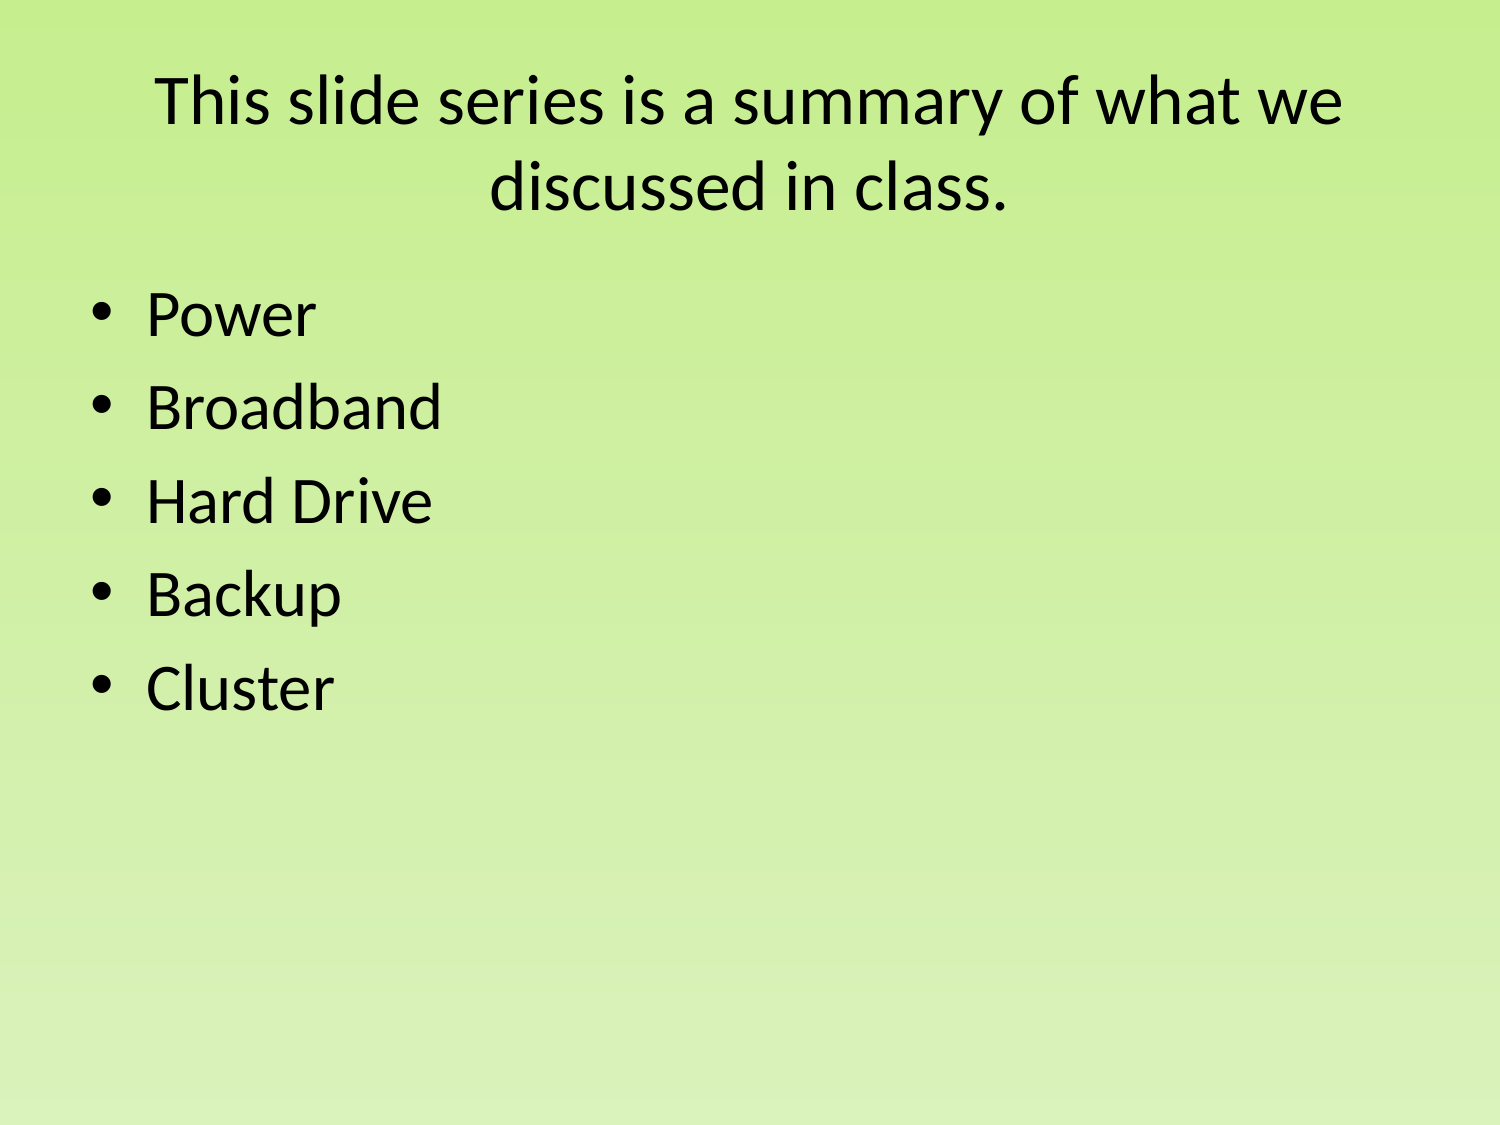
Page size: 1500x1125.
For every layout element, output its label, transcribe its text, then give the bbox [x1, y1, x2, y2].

title This slide series is a summary of what we discussed in class. [75, 45, 1425, 233]
list Power Broadband Hard Drive Backup Cluster [75, 262, 1425, 1005]
